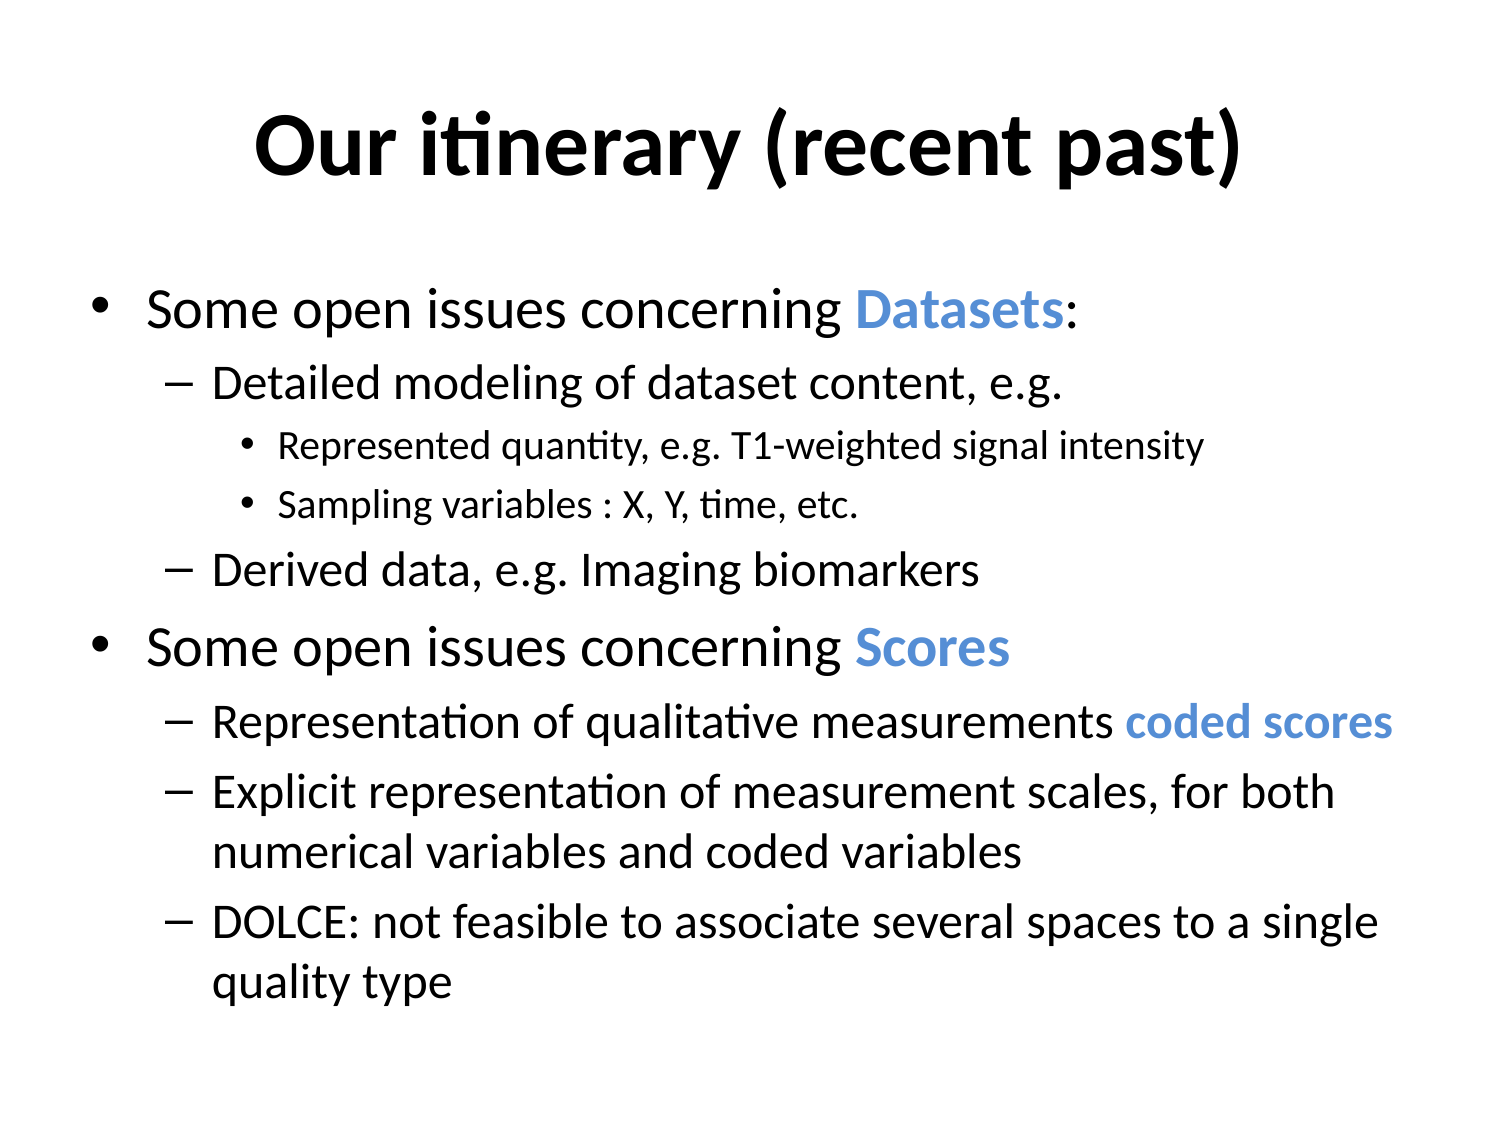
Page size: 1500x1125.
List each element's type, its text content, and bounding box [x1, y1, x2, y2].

list Some open issues concerning Datasets: Detailed modeling of dataset content, e.g. Represented quantity, e.g. T1-weighted signal intensity Sampling variables : X, Y, time, etc. Derived data, e.g. Imaging biomarkers Some open issues concerning Scores Representation of qualitative measurements coded scores Explicit representation of measurement scales, for both numerical variables and coded variables DOLCE: not feasible to associate several spaces to a single quality type [75, 262, 1425, 1005]
title Our itinerary (recent past) [75, 45, 1425, 233]
